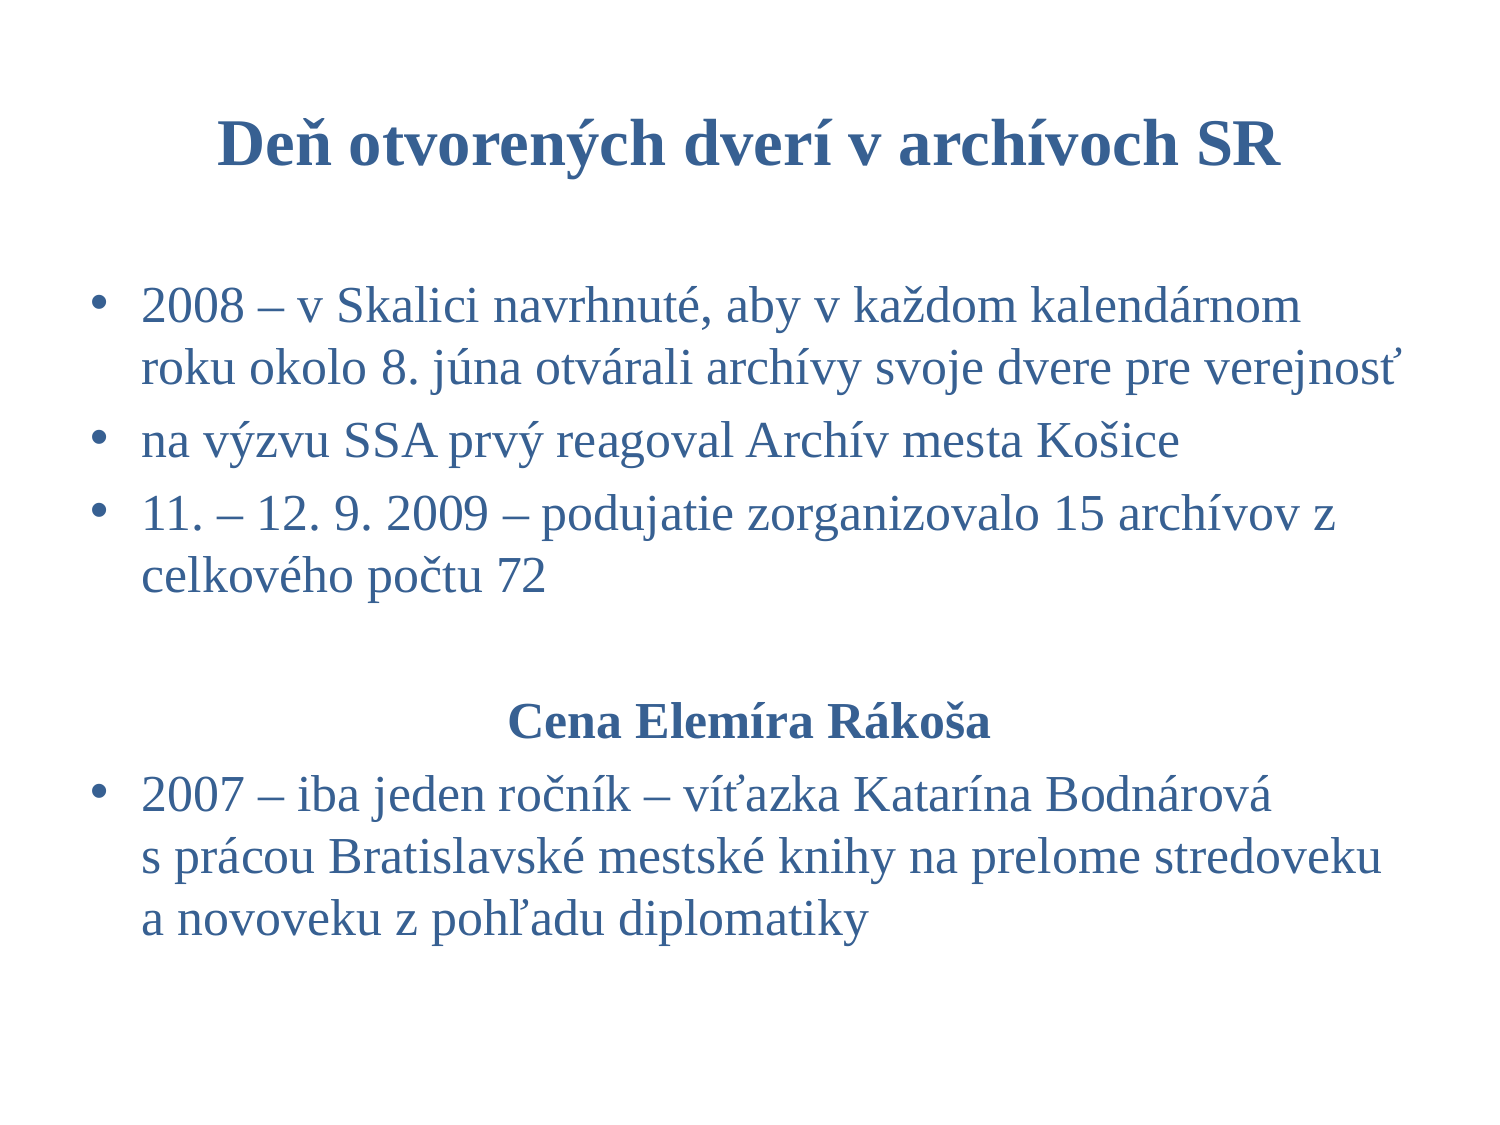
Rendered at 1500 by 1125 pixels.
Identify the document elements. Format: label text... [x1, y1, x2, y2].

list 2008 – v Skalici navrhnuté, aby v každom kalendárnom roku okolo 8. júna otvárali archívy svoje dvere pre verejnosť na výzvu SSA prvý reagoval Archív mesta Košice 11. – 12. 9. 2009 – podujatie zorganizovalo 15 archívov z celkového počtu 72 Cena Elemíra Rákoša 2007 – iba jeden ročník – víťazka Katarína Bodnárová s prácou Bratislavské mestské knihy na prelome stredoveku a novoveku z pohľadu diplomatiky [75, 262, 1425, 1005]
title Deň otvorených dverí v archívoch SR [75, 45, 1425, 233]
